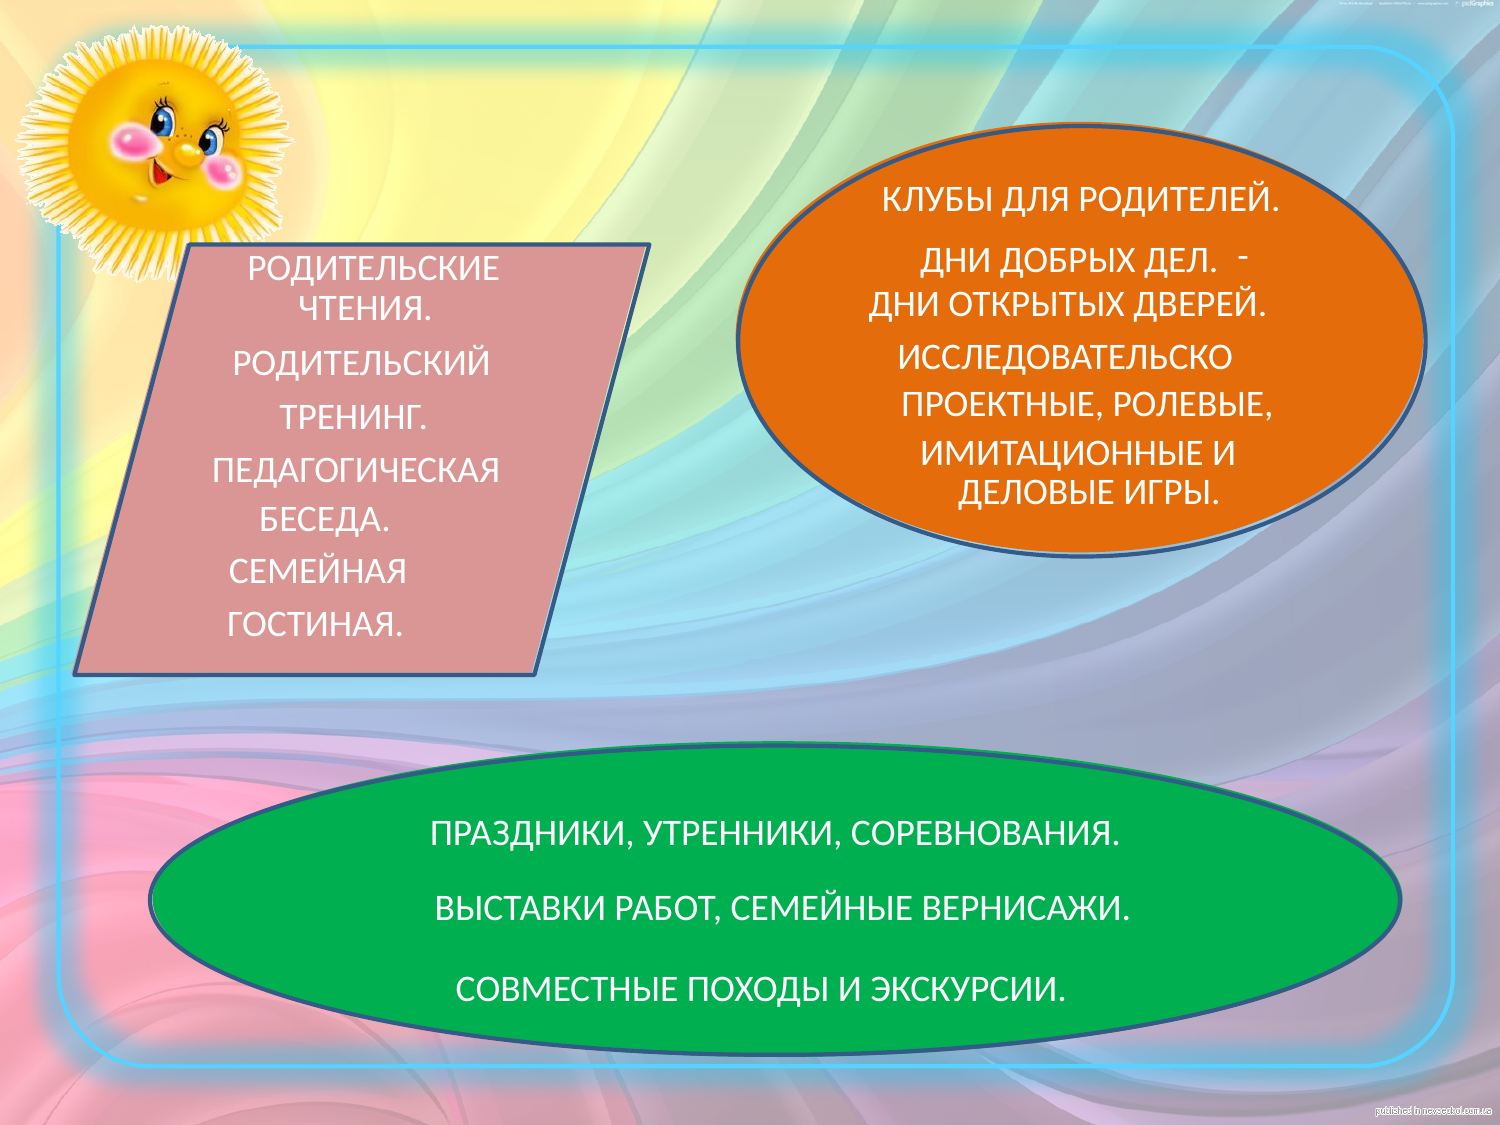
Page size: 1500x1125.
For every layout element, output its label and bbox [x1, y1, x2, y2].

picture [11, 11, 340, 340]
text_box [70, 94, 1426, 1058]
